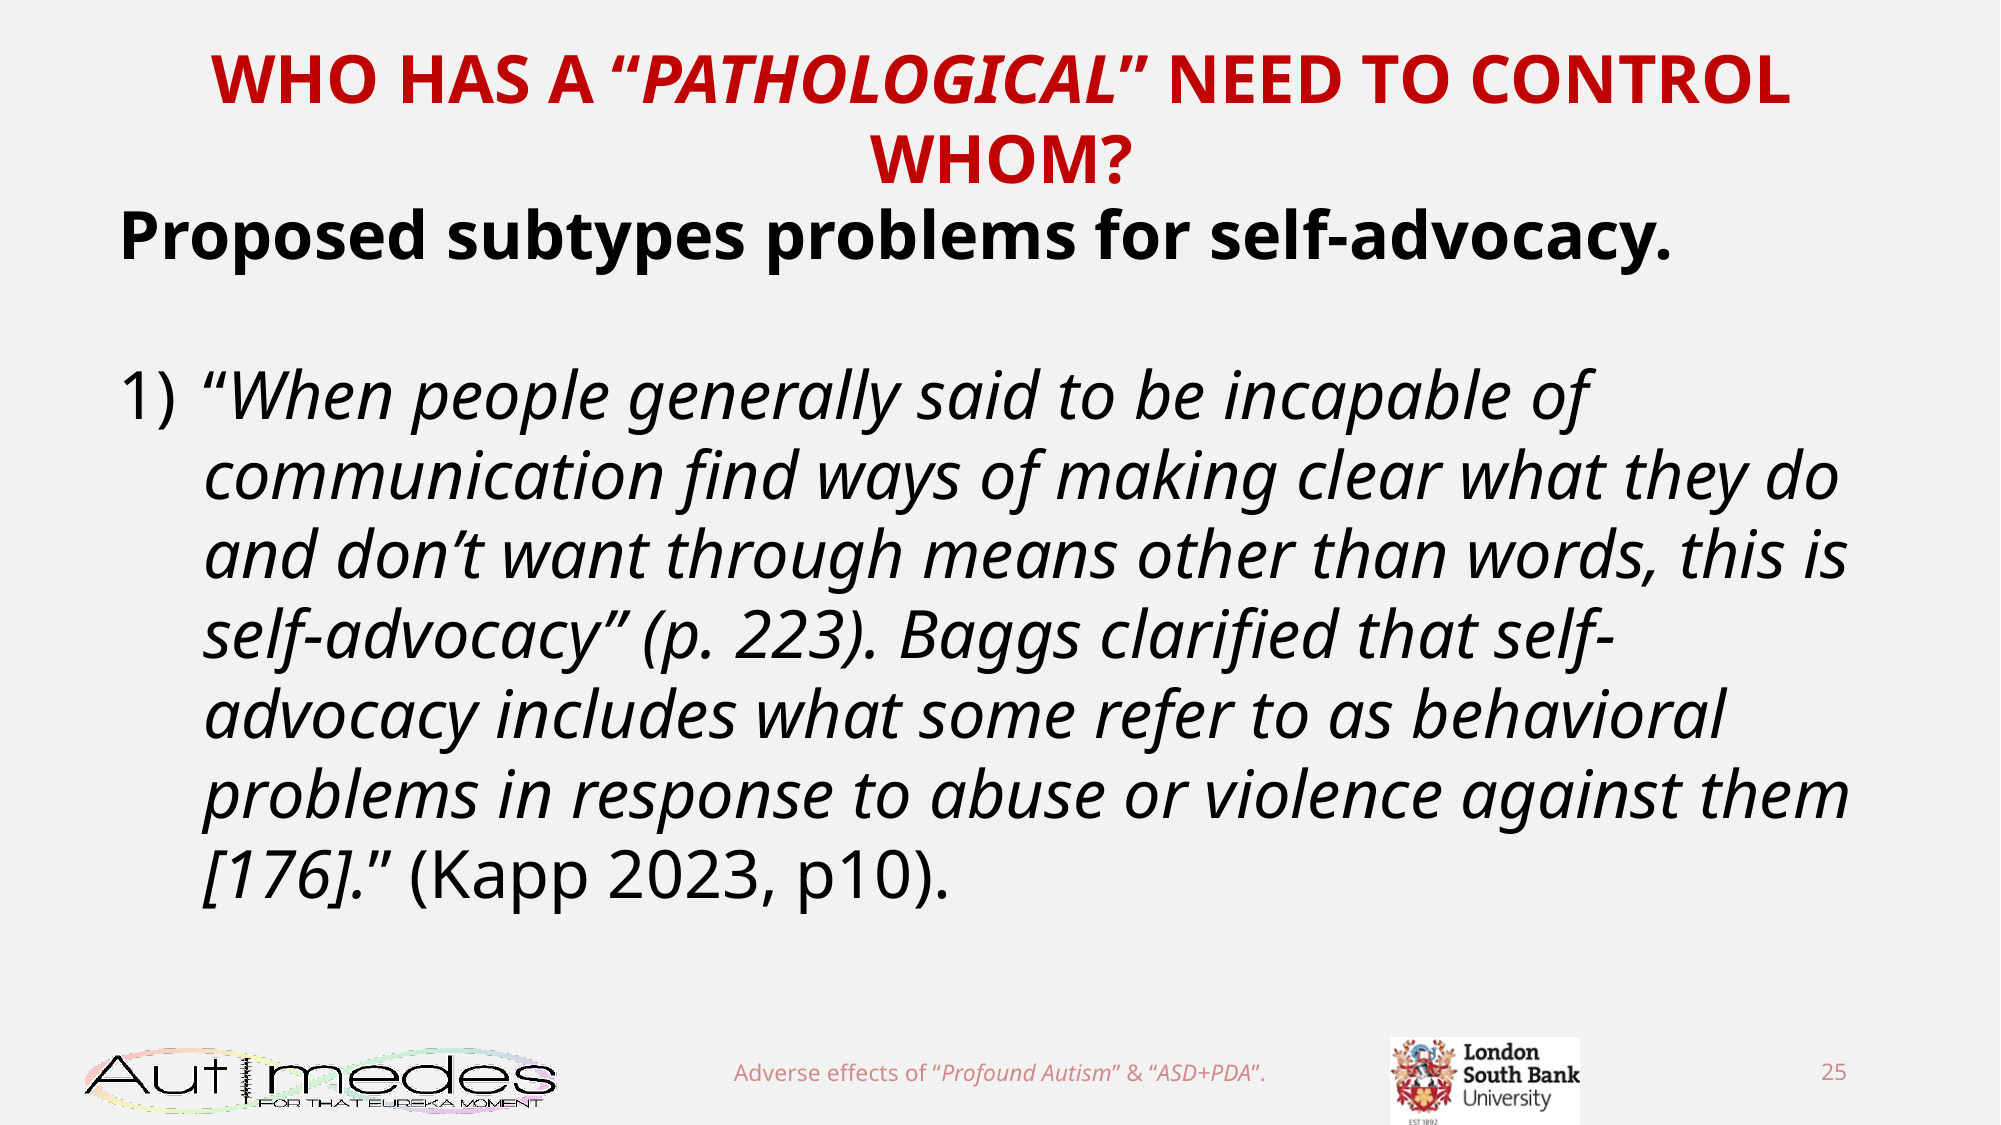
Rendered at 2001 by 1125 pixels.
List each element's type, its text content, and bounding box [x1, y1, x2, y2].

footer Adverse effects of “Profound Autism” & “ASD+PDA”. [662, 1042, 1338, 1103]
text_box WHO HAS A “PATHOLOGICAL” NEED TO CONTROL WHOM? [103, 29, 1900, 205]
picture [71, 1042, 567, 1120]
text_box Proposed subtypes problems for self-advocacy. “When people generally said to be incapable of communication find ways of making clear what they do and don’t want through means other than words, this is self-advocacy” (p. 223). Baggs clarified that self-advocacy includes what some refer to as behavioral problems in response to abuse or violence against them [176].” (Kapp 2023, p10). [103, 205, 1900, 920]
slide_number 25 [1412, 1042, 1863, 1103]
picture [1390, 1037, 1580, 1125]
